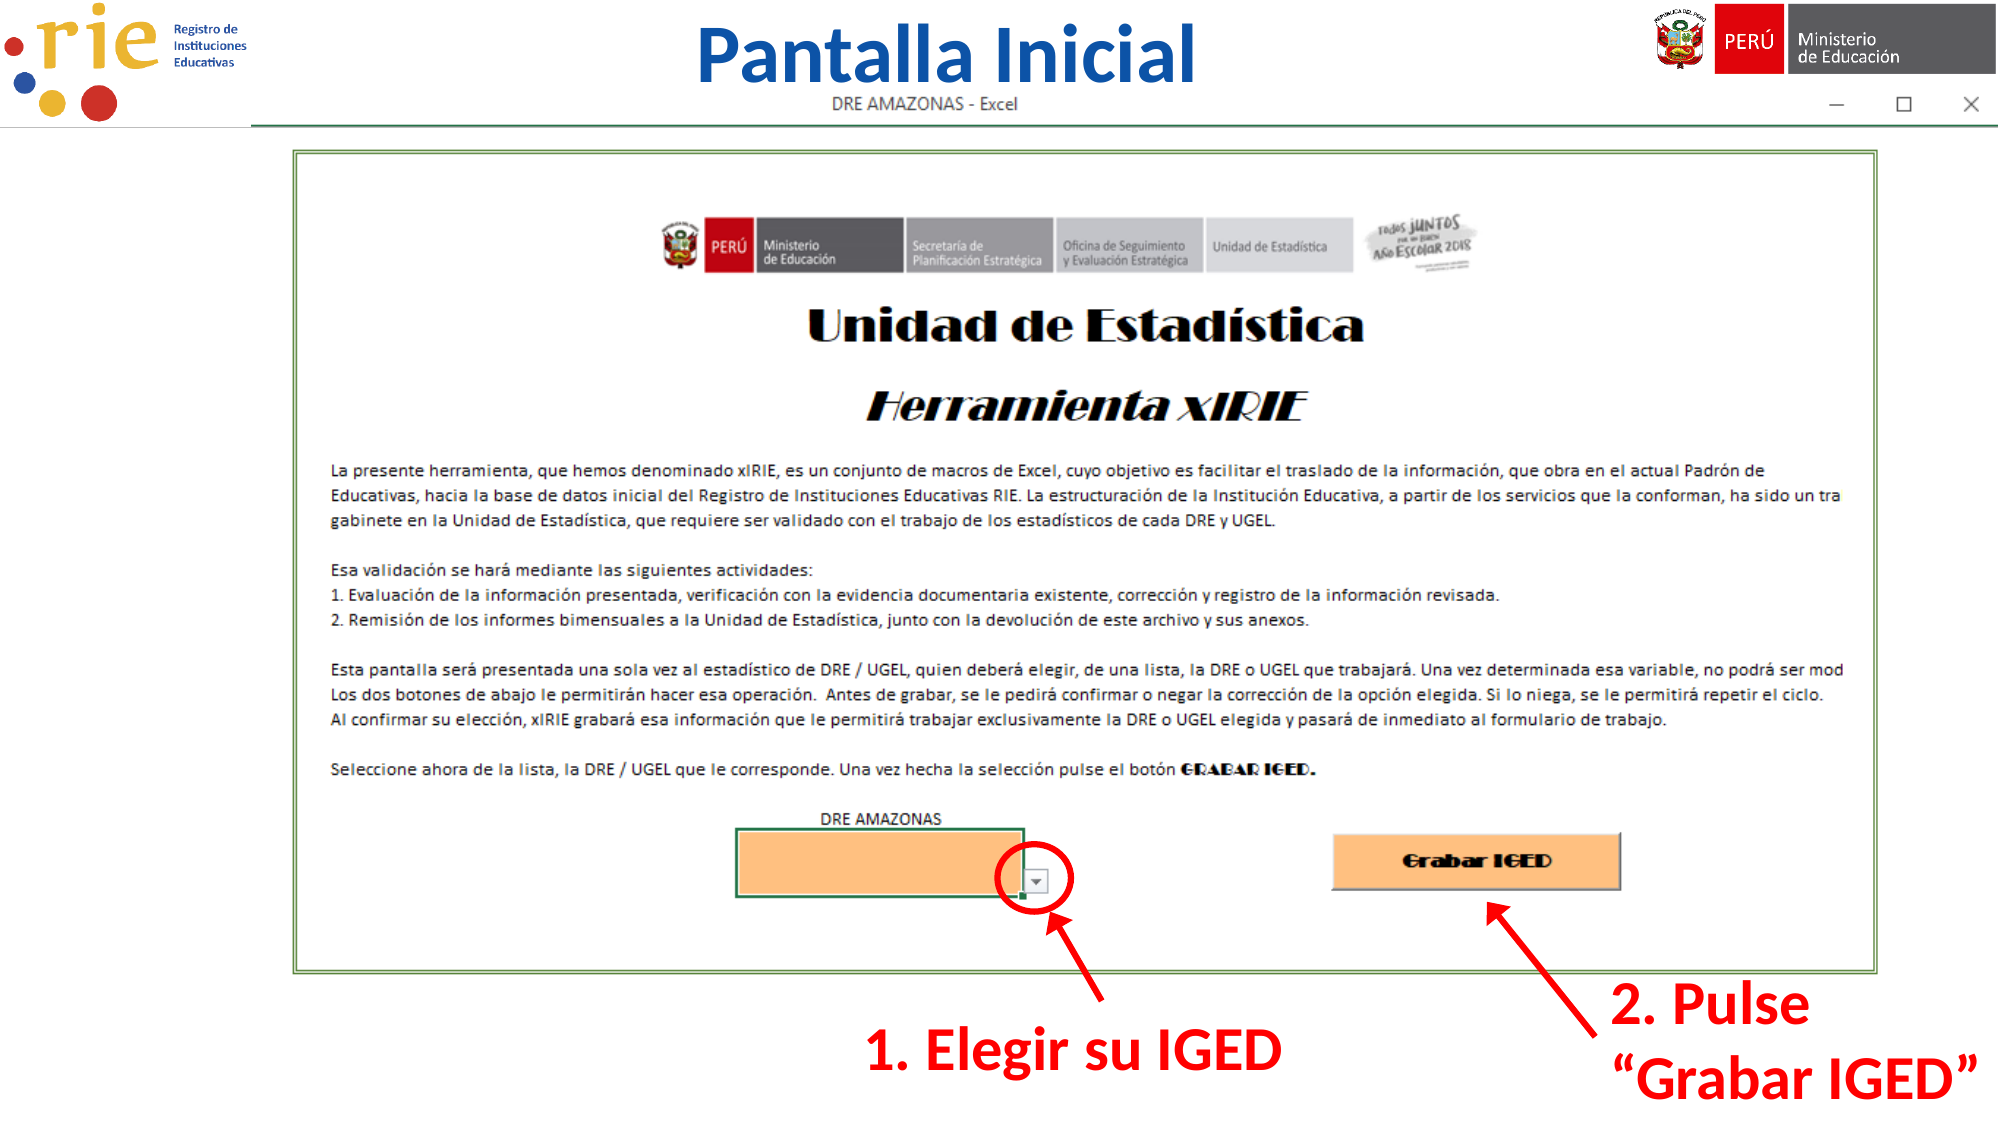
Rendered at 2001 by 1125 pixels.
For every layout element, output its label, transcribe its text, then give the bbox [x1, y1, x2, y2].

picture [0, 0, 1998, 995]
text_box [1049, 911, 1102, 1001]
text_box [1486, 901, 1596, 1038]
text_box 1. Elegir su IGED [848, 1000, 1355, 1091]
title Pantalla Inicial [251, 0, 1664, 84]
picture [1645, 0, 2000, 78]
text_box 2. Pulse “Grabar IGED” [1595, 995, 1998, 1120]
